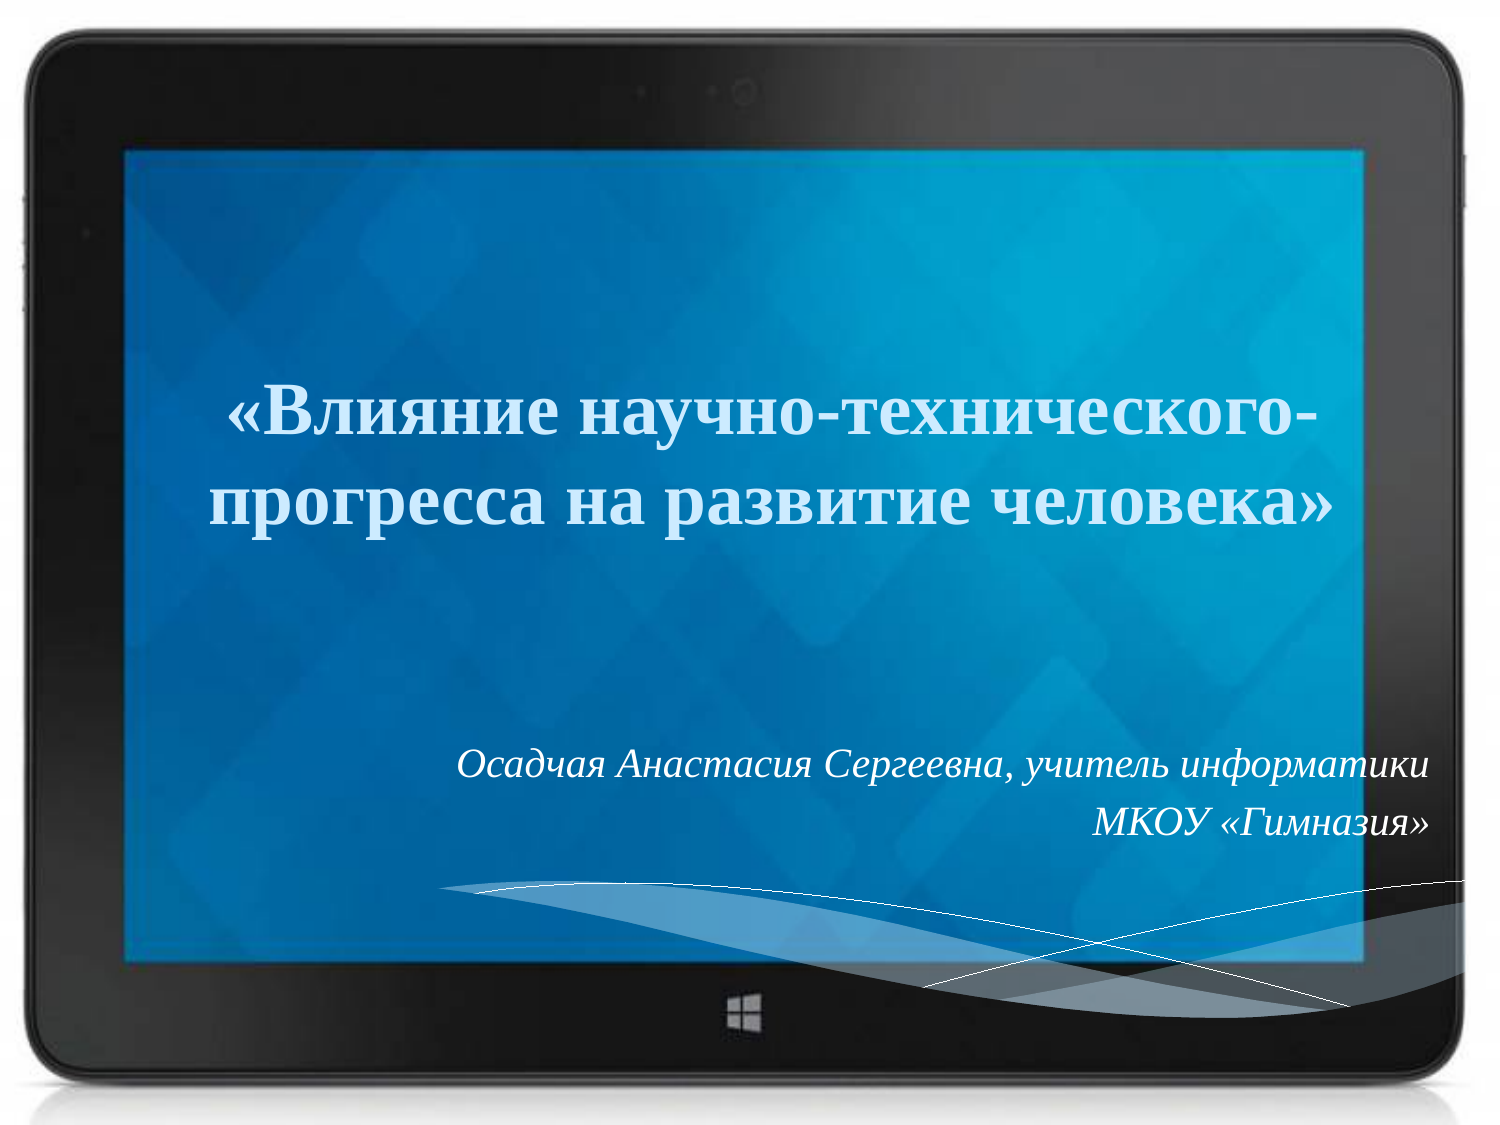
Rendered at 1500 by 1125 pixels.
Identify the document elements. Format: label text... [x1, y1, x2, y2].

picture [0, 0, 1500, 1125]
subtitle Осадчая Анастасия Сергеевна, учитель информатики МКОУ «Гимназия» [336, 727, 1446, 970]
title «Влияние научно-технического-прогресса на развитие человека» [135, 255, 1411, 548]
